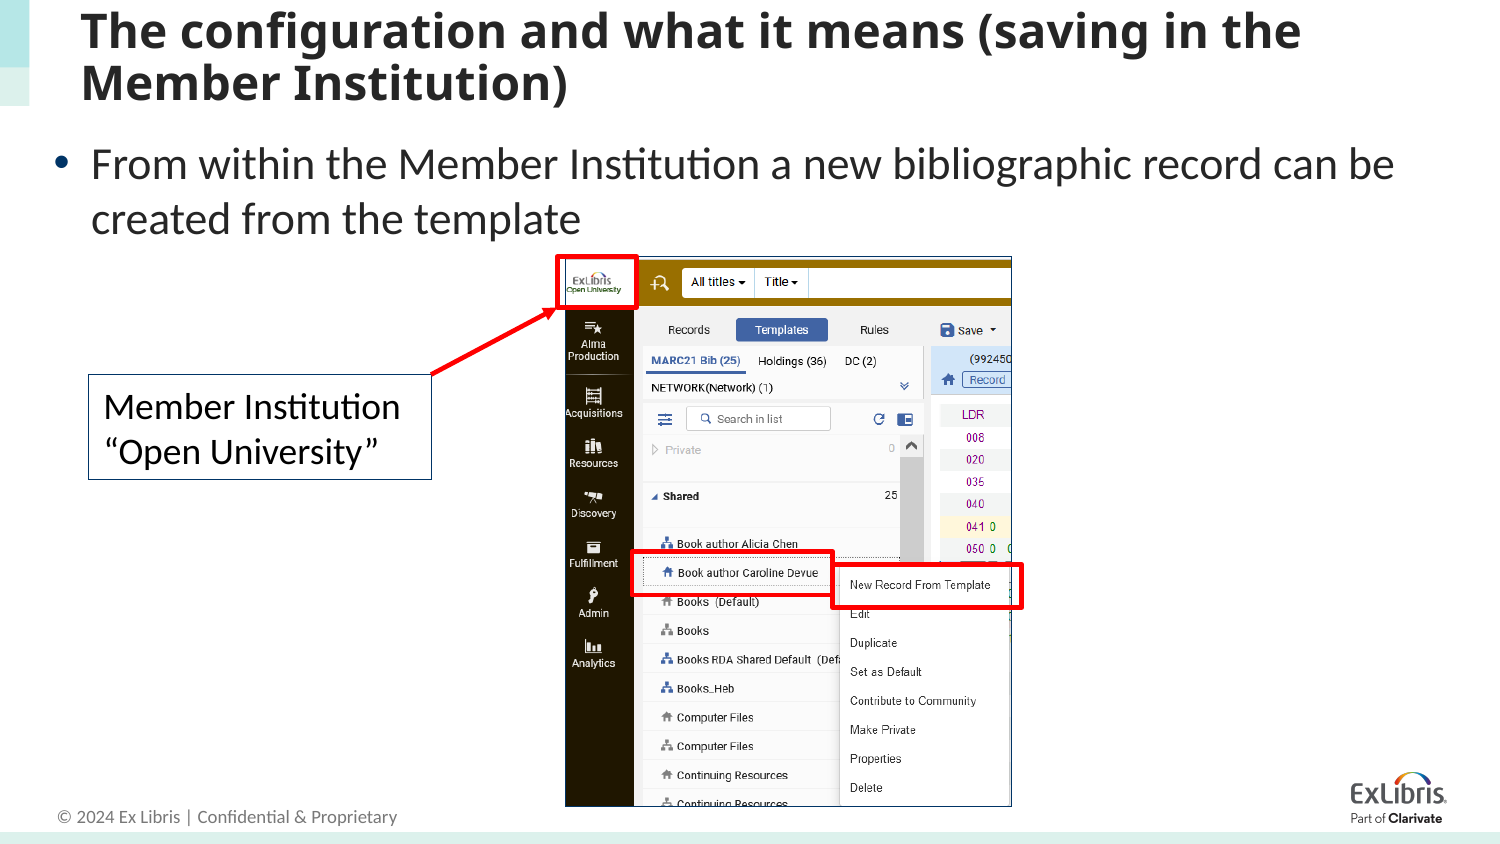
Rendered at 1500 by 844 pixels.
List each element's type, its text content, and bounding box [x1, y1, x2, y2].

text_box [430, 307, 558, 375]
text_box [1016, 562, 1024, 610]
picture [1351, 772, 1447, 823]
text_box [555, 254, 566, 306]
list From within the Member Institution a new bibliographic record can be created from the template [38, 126, 1468, 274]
picture [565, 256, 1012, 807]
title The configuration and what it means (saving in the Member Institution) [64, 11, 1495, 107]
text_box Member Institution “Open University” [88, 374, 432, 480]
